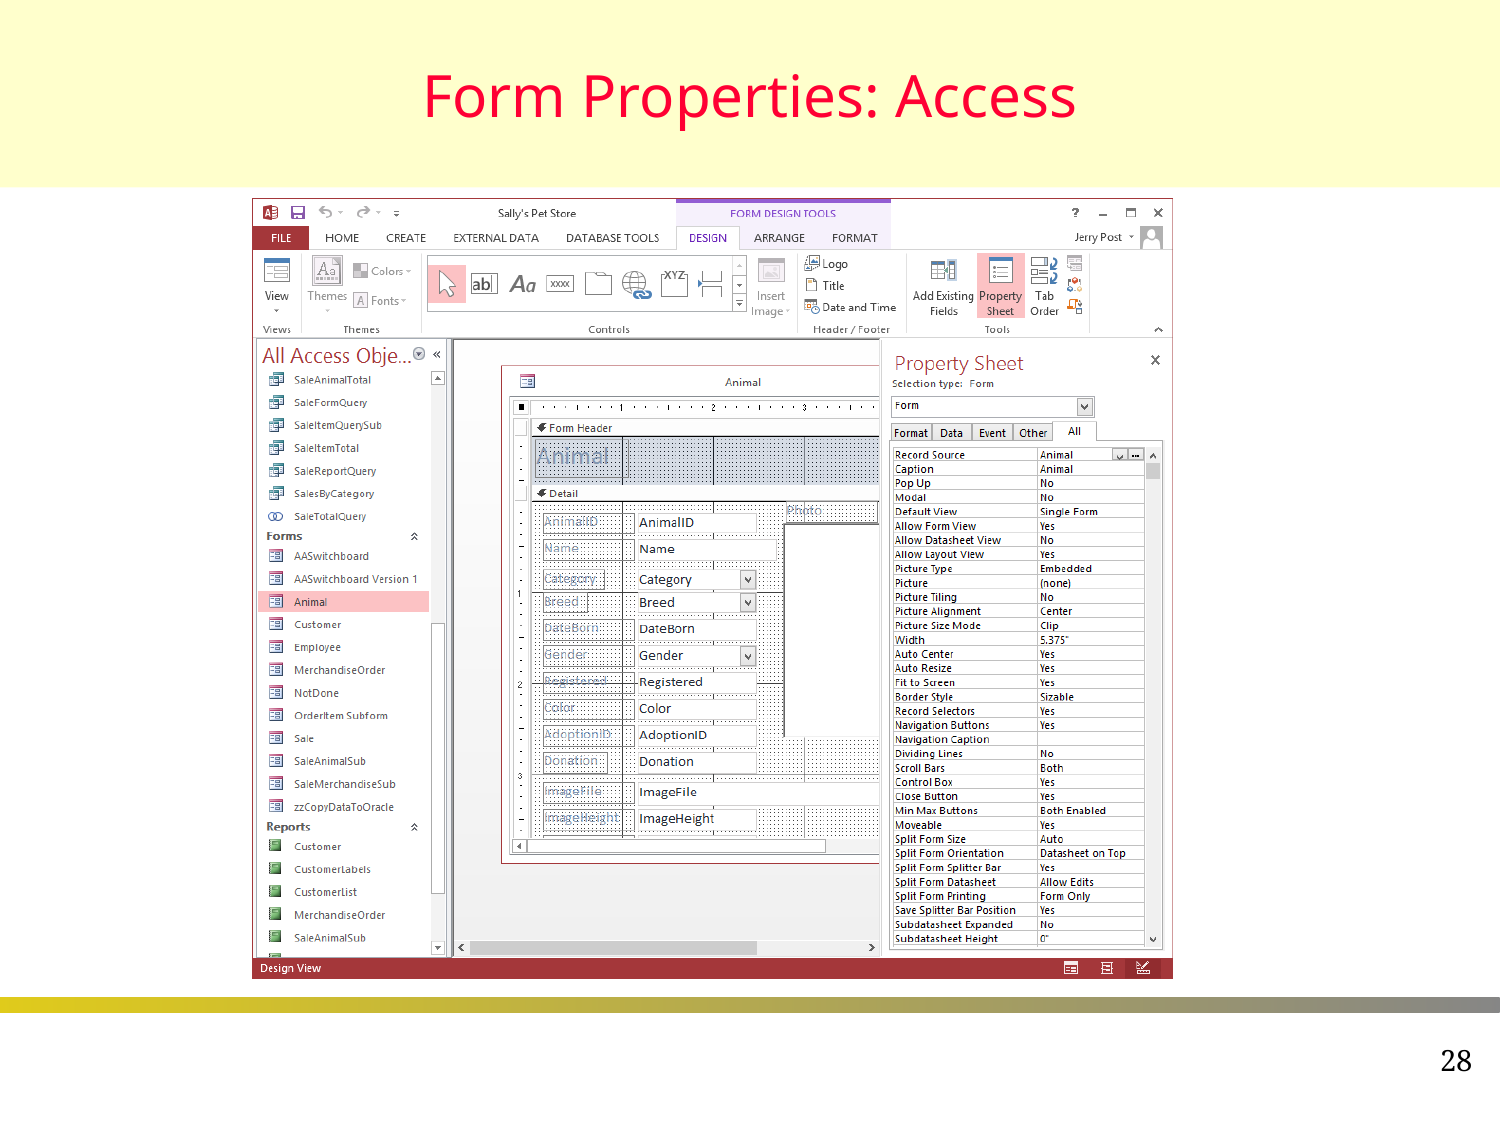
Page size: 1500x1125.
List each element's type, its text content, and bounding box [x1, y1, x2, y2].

slide_number 28 [1174, 1024, 1488, 1101]
title Form Properties: Access [0, 0, 1500, 188]
picture [252, 198, 1174, 979]
